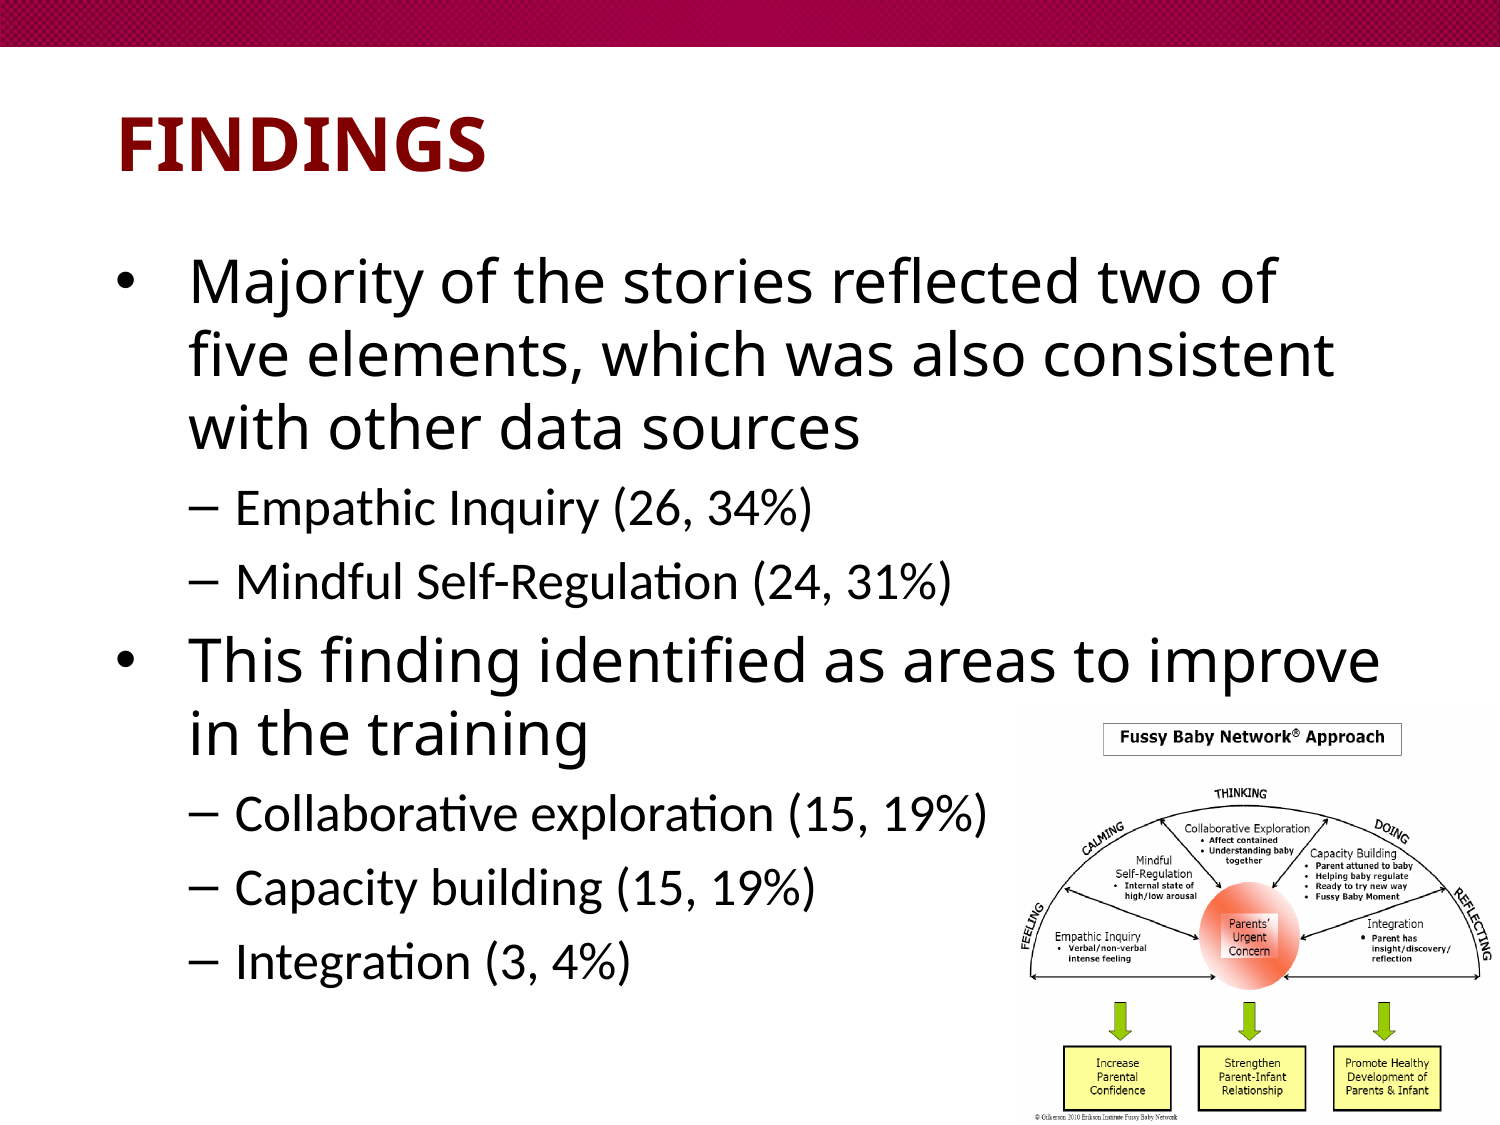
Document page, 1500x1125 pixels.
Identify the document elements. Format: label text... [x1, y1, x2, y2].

picture [0, 0, 1500, 47]
list Majority of the stories reflected two of five elements, which was also consistent with other data sources Empathic Inquiry (26, 34%) Mindful Self-Regulation (24, 31%) This finding identified as areas to improve in the training Collaborative exploration (15, 19%) Capacity building (15, 19%) Integration (3, 4%) [100, 236, 1408, 1005]
picture [1012, 707, 1500, 1125]
title Findings [100, 48, 1408, 236]
